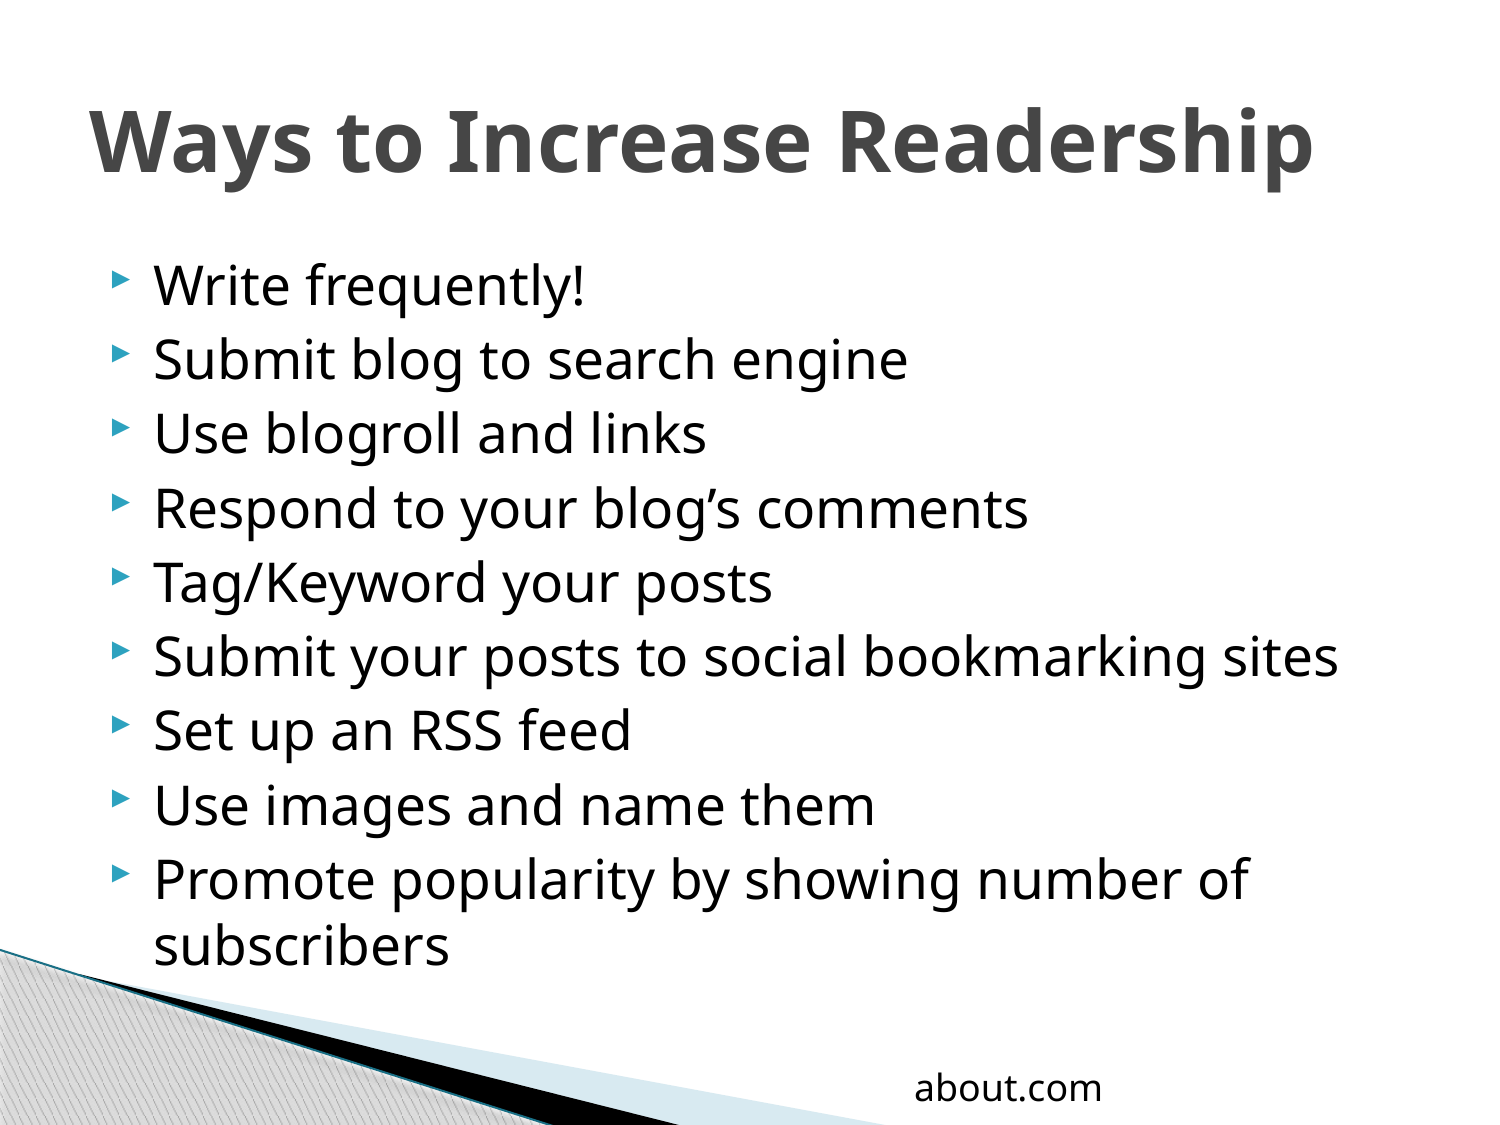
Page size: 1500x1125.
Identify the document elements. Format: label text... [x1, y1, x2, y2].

text_box about.com [899, 1056, 1332, 1117]
list Write frequently! Submit blog to search engine Use blogroll and links Respond to your blog’s comments Tag/Keyword your posts Submit your posts to social bookmarking sites Set up an RSS feed Use images and name them Promote popularity by showing number of subscribers [75, 243, 1425, 986]
title Ways to Increase Readership [75, 45, 1425, 233]
